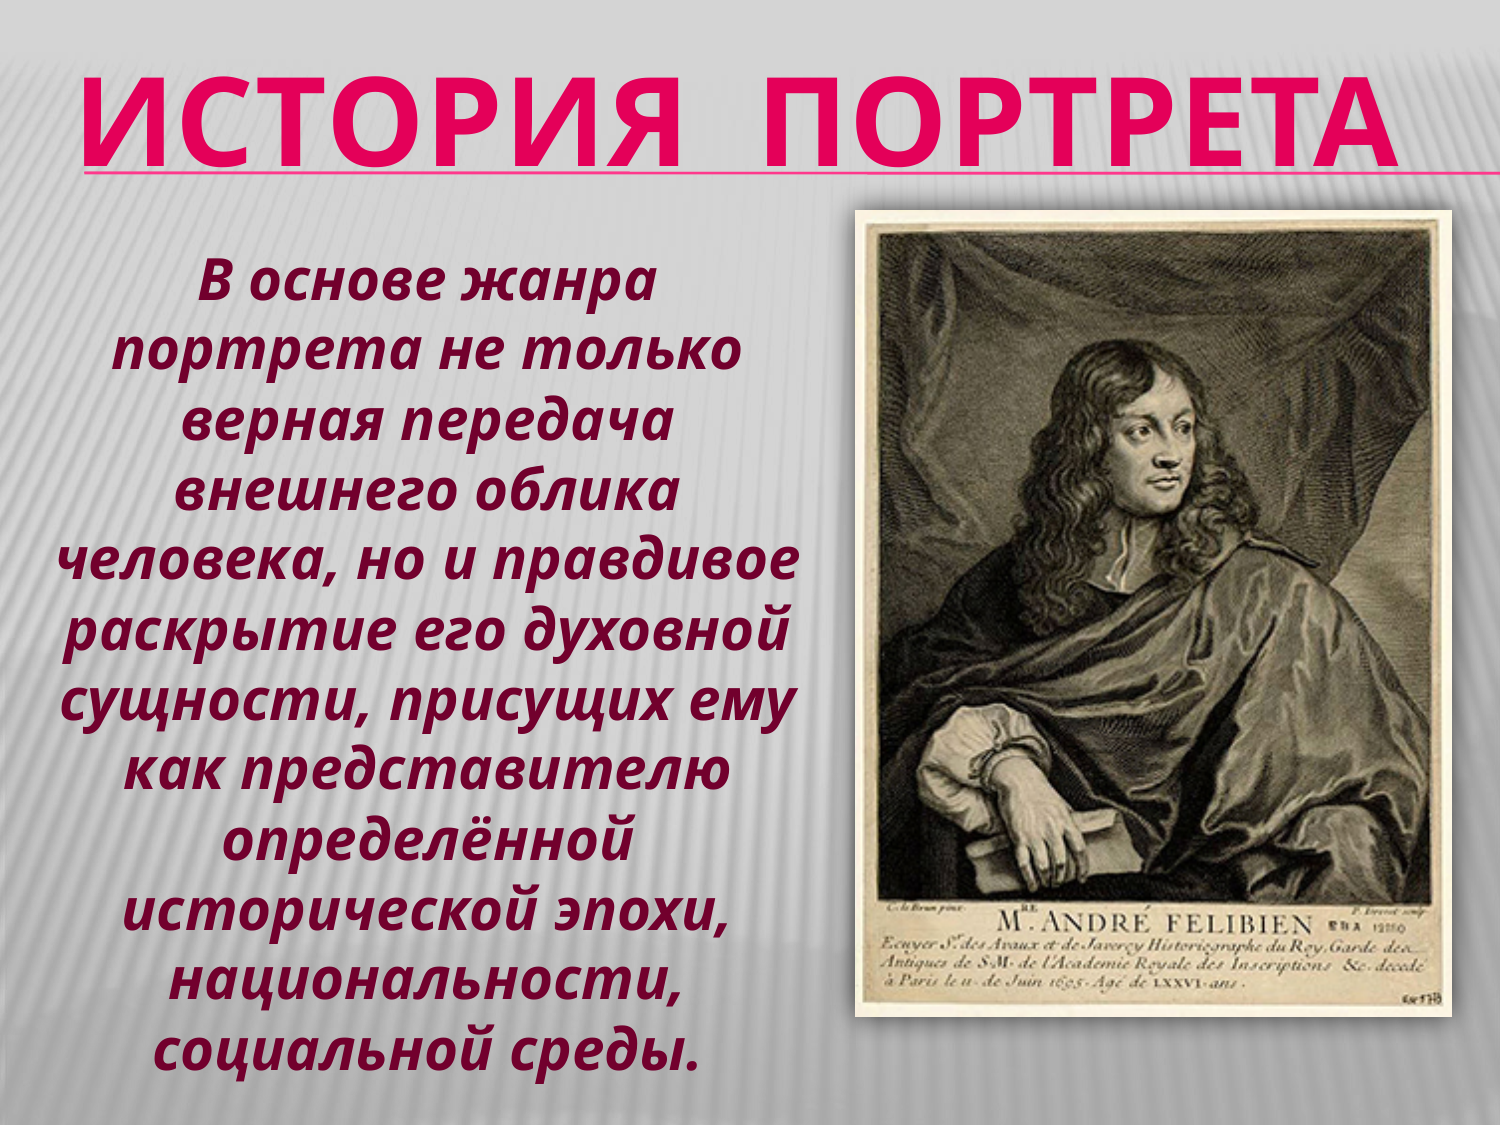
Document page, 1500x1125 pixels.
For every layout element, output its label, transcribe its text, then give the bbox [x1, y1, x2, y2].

picture [855, 210, 1453, 1017]
text_box В основе жанра портрета не только верная передача внешнего облика человека, но и правдивое раскрытие его духовной сущности, присущих ему как представителю определённой исторической эпохи, национальности, социальной среды. [35, 234, 821, 1125]
title ИСТОРИЯ ПОРТРЕТА [58, 35, 1454, 200]
